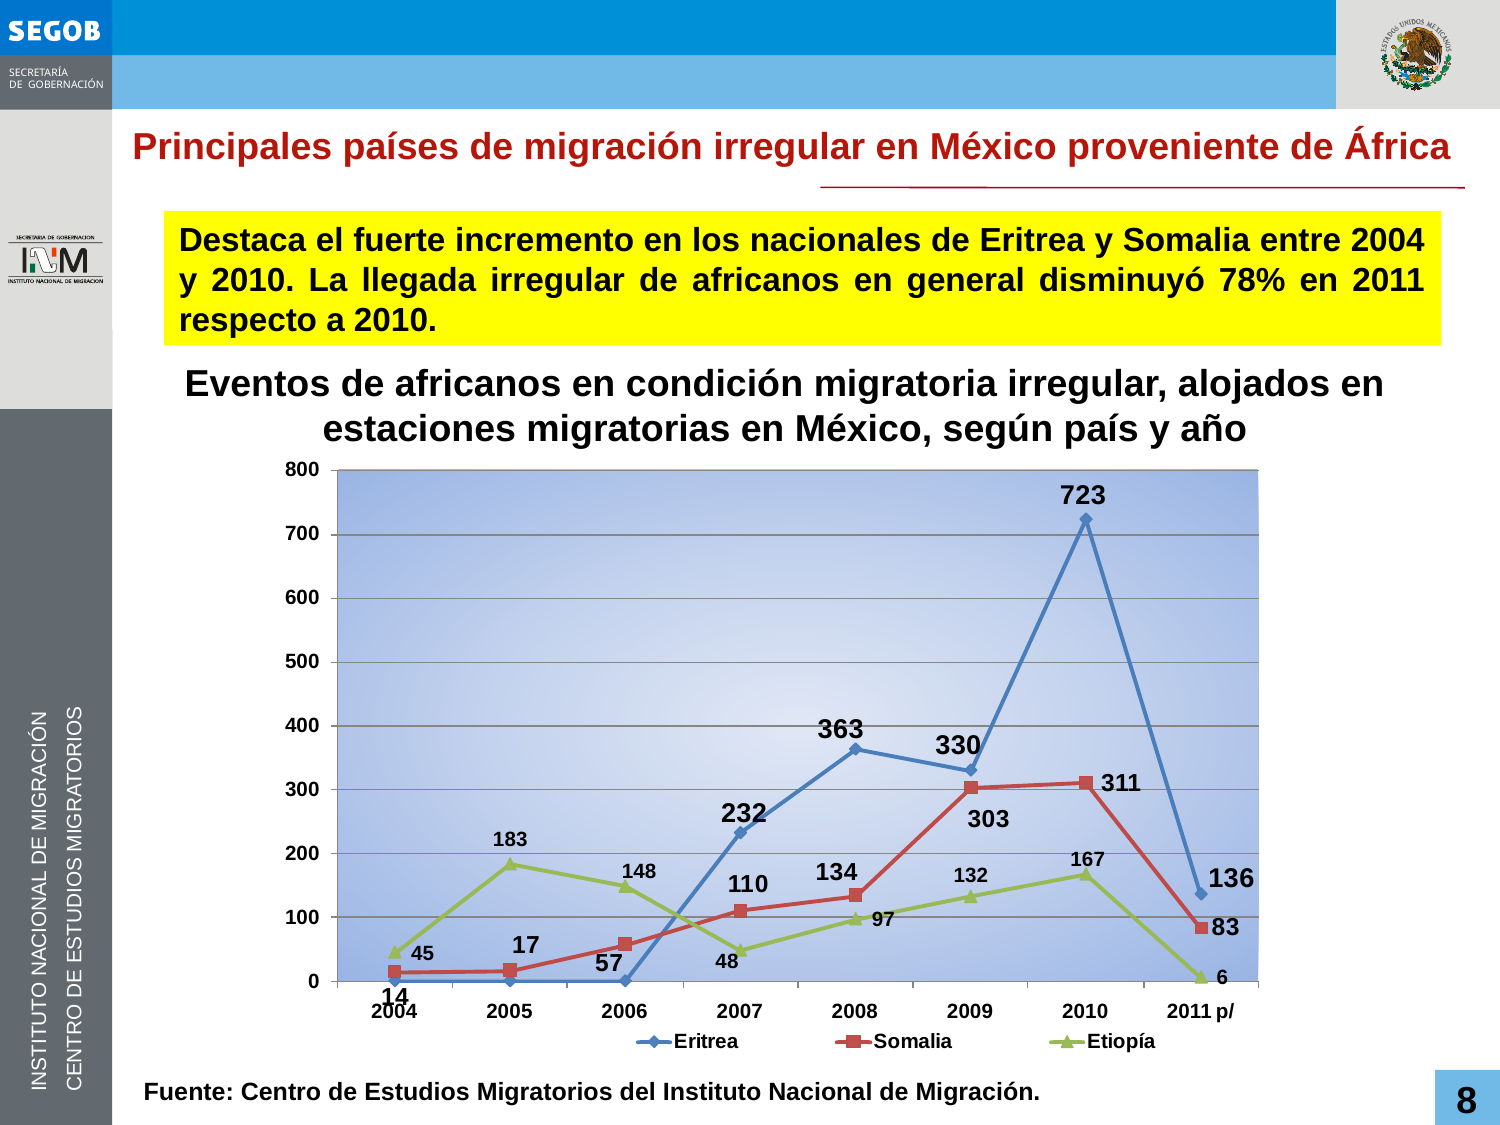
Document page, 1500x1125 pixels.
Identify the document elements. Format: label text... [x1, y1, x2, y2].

text_box Eventos de africanos en condición migratoria irregular, alojados en estaciones migratorias en México, según país y año [117, 351, 1453, 457]
text_box 8 [1441, 1068, 1490, 1125]
text_box Principales países de migración irregular en México proveniente de África [117, 115, 1477, 175]
text_box Fuente: Centro de Estudios Migratorios del Instituto Nacional de Migración. [128, 1067, 1079, 1113]
text_box Destaca el fuerte incremento en los nacionales de Eritrea y Somalia entre 2004 y 2010. La llegada irregular de africanos en general disminuyó 78% en 2011 respecto a 2010. [163, 210, 1442, 346]
picture [269, 445, 1280, 1071]
